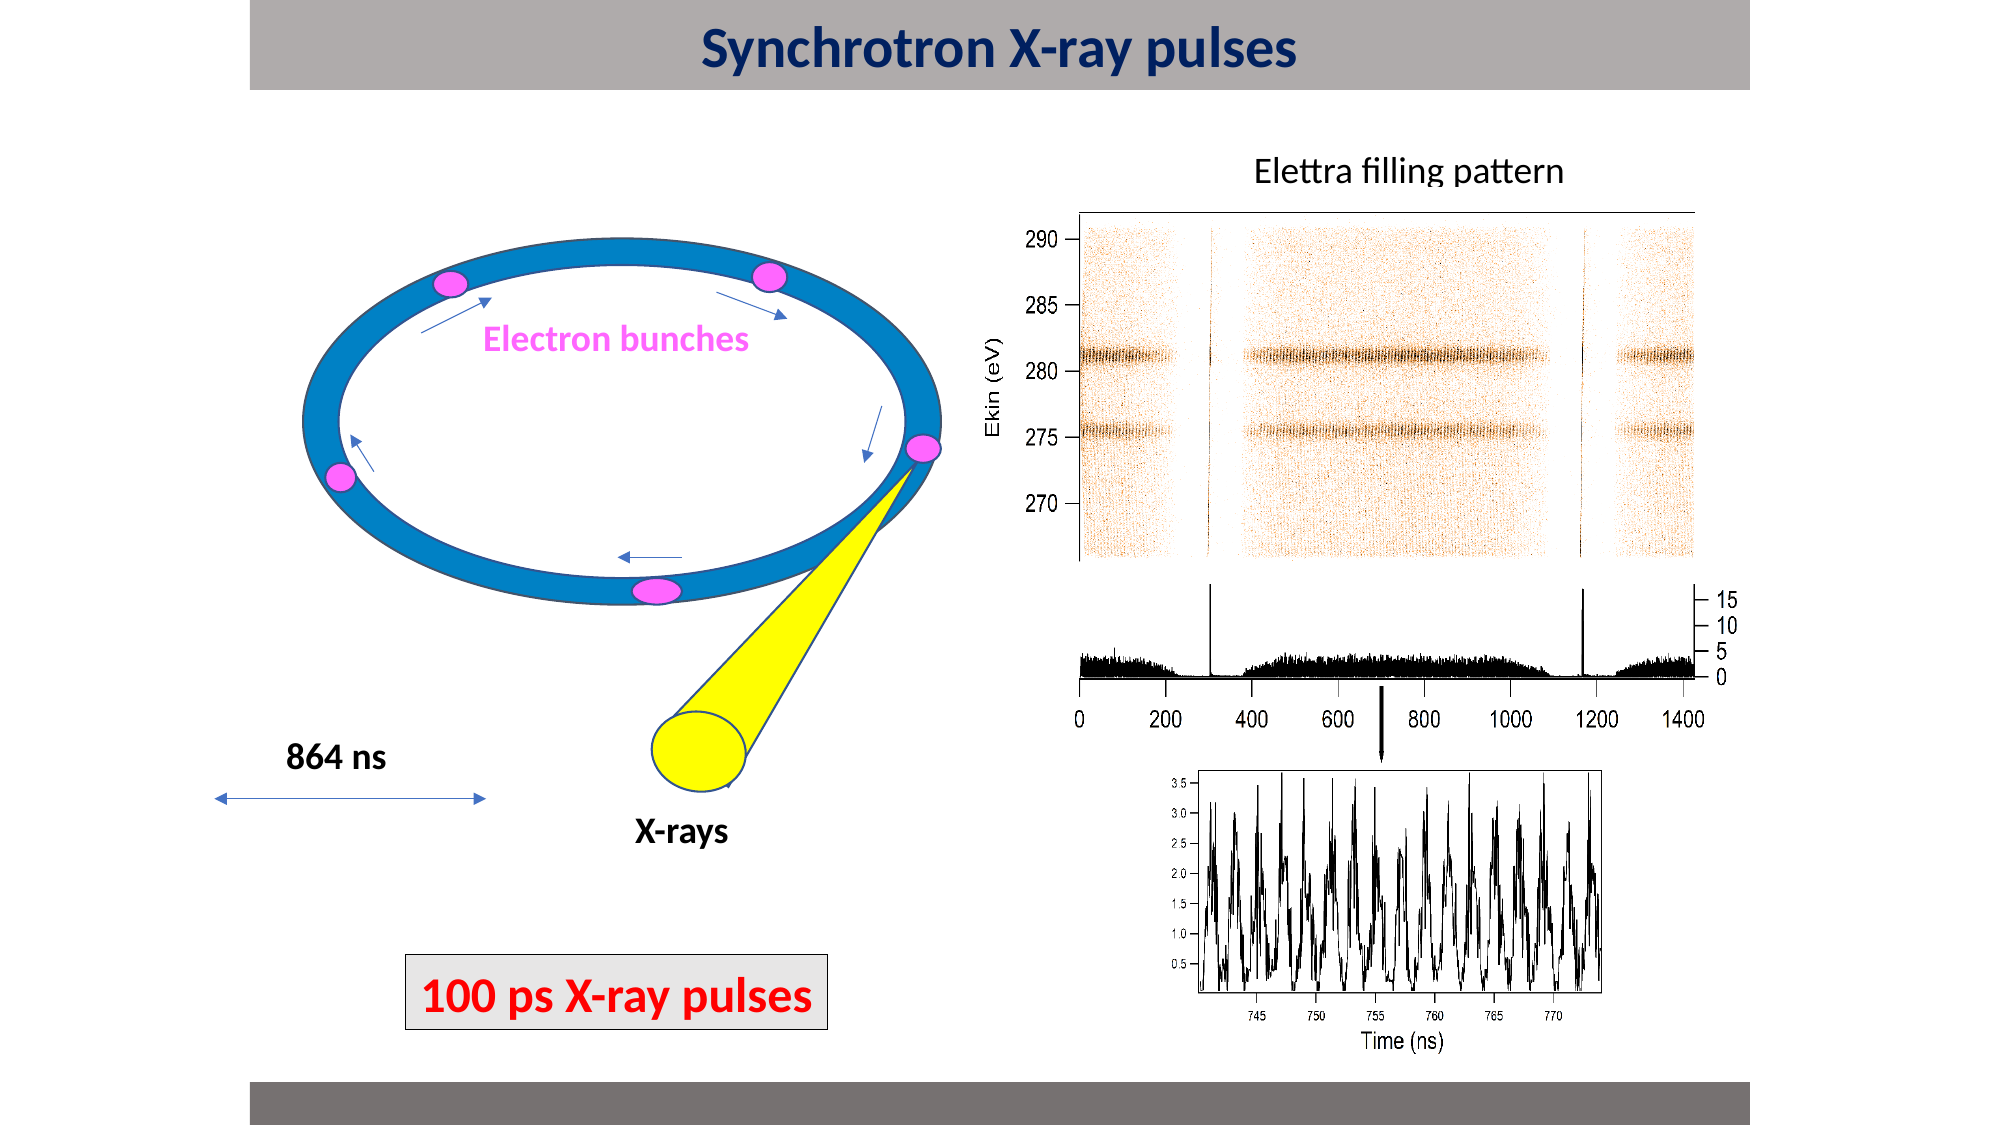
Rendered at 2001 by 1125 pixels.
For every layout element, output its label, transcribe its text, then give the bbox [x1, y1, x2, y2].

text_box X-rays [620, 798, 744, 859]
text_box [350, 434, 374, 472]
text_box Electron bunches [468, 306, 765, 367]
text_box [864, 405, 882, 463]
text_box 864 ns [271, 724, 402, 785]
text_box [431, 269, 470, 297]
text_box [750, 261, 789, 292]
text_box [302, 237, 942, 606]
text_box [673, 463, 918, 757]
picture [981, 187, 1780, 1059]
text_box [249, 1081, 1751, 1125]
text_box 100 ps X-ray pulses [405, 954, 828, 1030]
text_box [324, 461, 358, 494]
text_box Synchrotron X-ray pulses [686, 2, 1314, 87]
text_box [630, 576, 684, 606]
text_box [421, 297, 492, 333]
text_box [716, 292, 788, 319]
text_box [337, 293, 907, 580]
text_box [650, 710, 747, 793]
text_box [462, 263, 760, 306]
text_box [249, 0, 1751, 91]
text_box [904, 433, 942, 464]
text_box Elettra filling pattern [1239, 138, 1581, 187]
